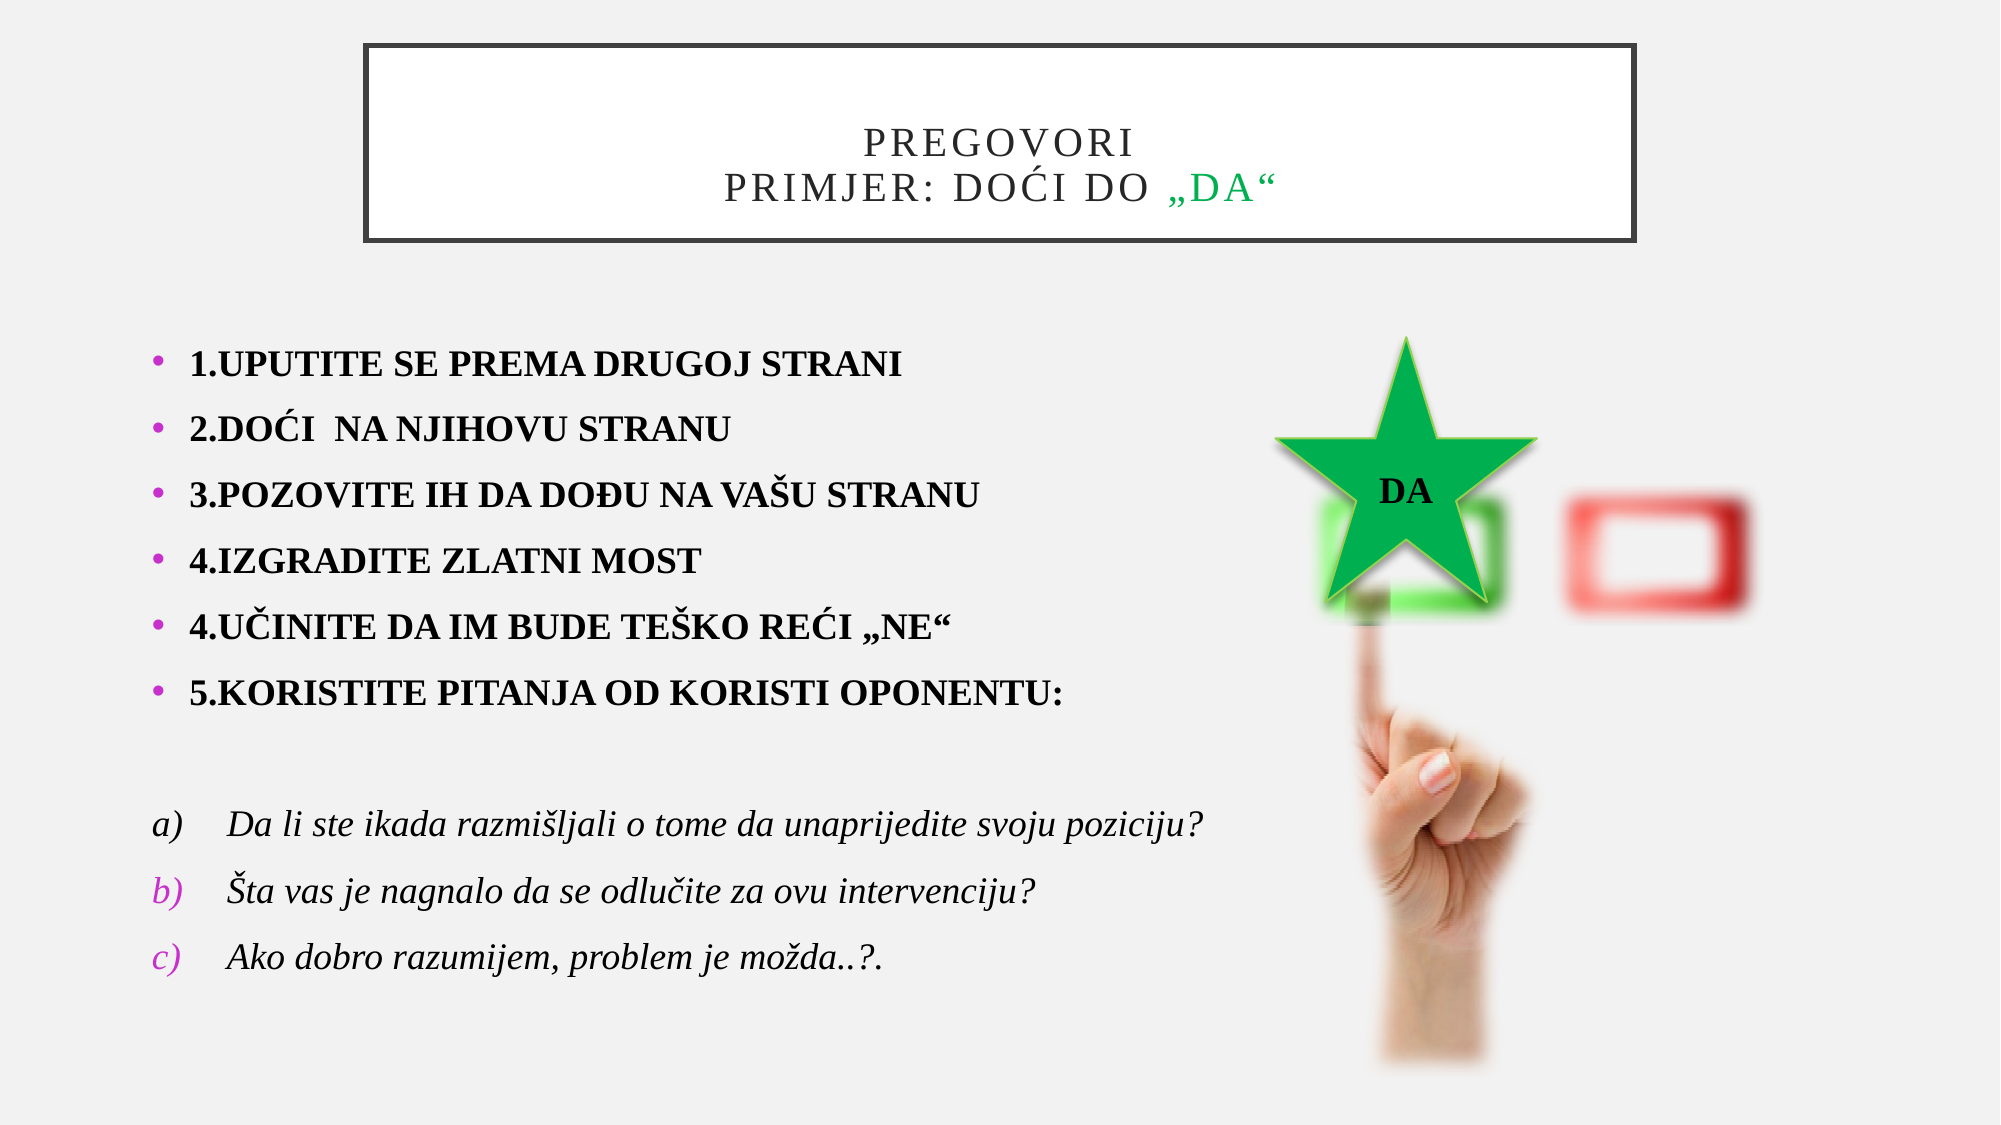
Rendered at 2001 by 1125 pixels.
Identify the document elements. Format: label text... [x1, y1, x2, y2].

title pregovori PRIMJER: DOĆI DO „DA“ [363, 43, 1637, 243]
picture [1292, 432, 1781, 1080]
text_box DA [1274, 437, 1292, 453]
list 1.UPUTITE SE PREMA DRUGOJ STRANI 2.DOĆI NA NJIHOVU STRANU 3.POZOVITE IH DA DOĐU NA VAŠU STRANU 4.IZGRADITE ZLATNI MOST 4.UČINITE DA IM BUDE TEŠKO REĆI „NE“ 5.KORISTITE PITANJA OD KORISTI OPONENTU: Da li ste ikada razmišljali o tome da unaprijedite svoju poziciju? Šta vas je nagnalo da se odlučite za ovu intervenciju? Ako dobro razumijem, problem je možda..?. [136, 265, 1634, 1125]
text_box DA [1376, 336, 1437, 432]
